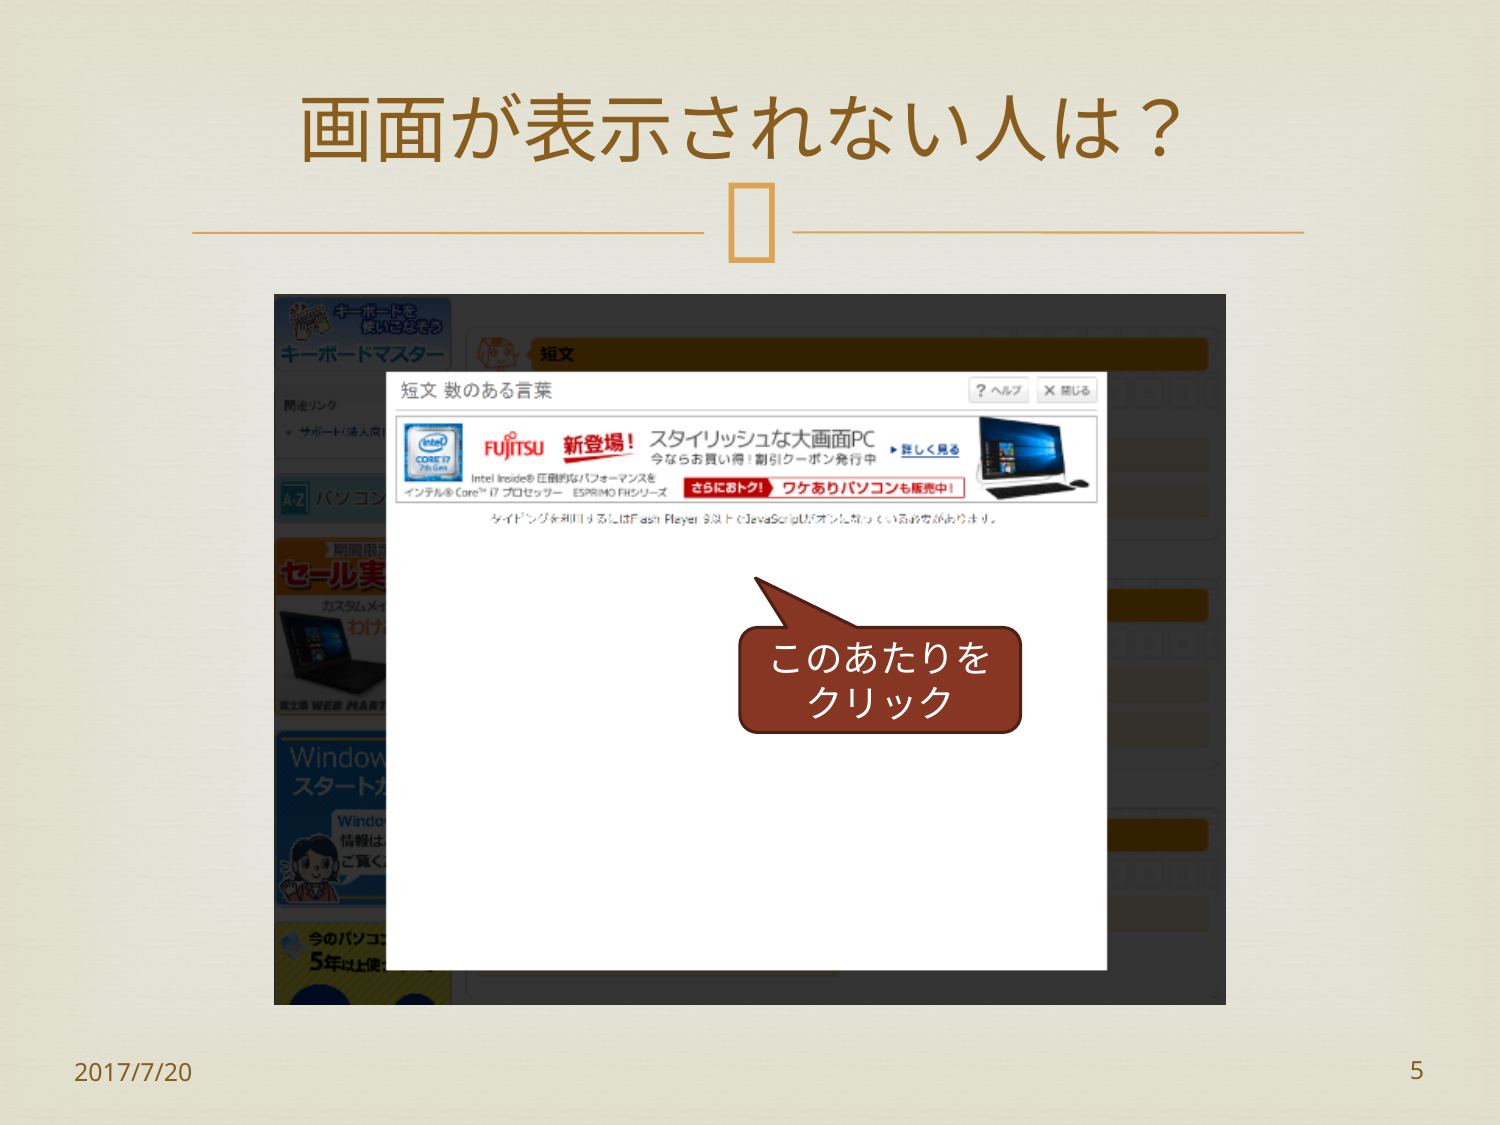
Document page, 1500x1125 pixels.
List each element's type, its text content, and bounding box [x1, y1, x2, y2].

title 画面が表示されない人は？ [112, 40, 1386, 214]
slide_number 5 [1089, 1041, 1440, 1102]
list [273, 294, 1227, 1006]
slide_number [59, 1041, 410, 1102]
